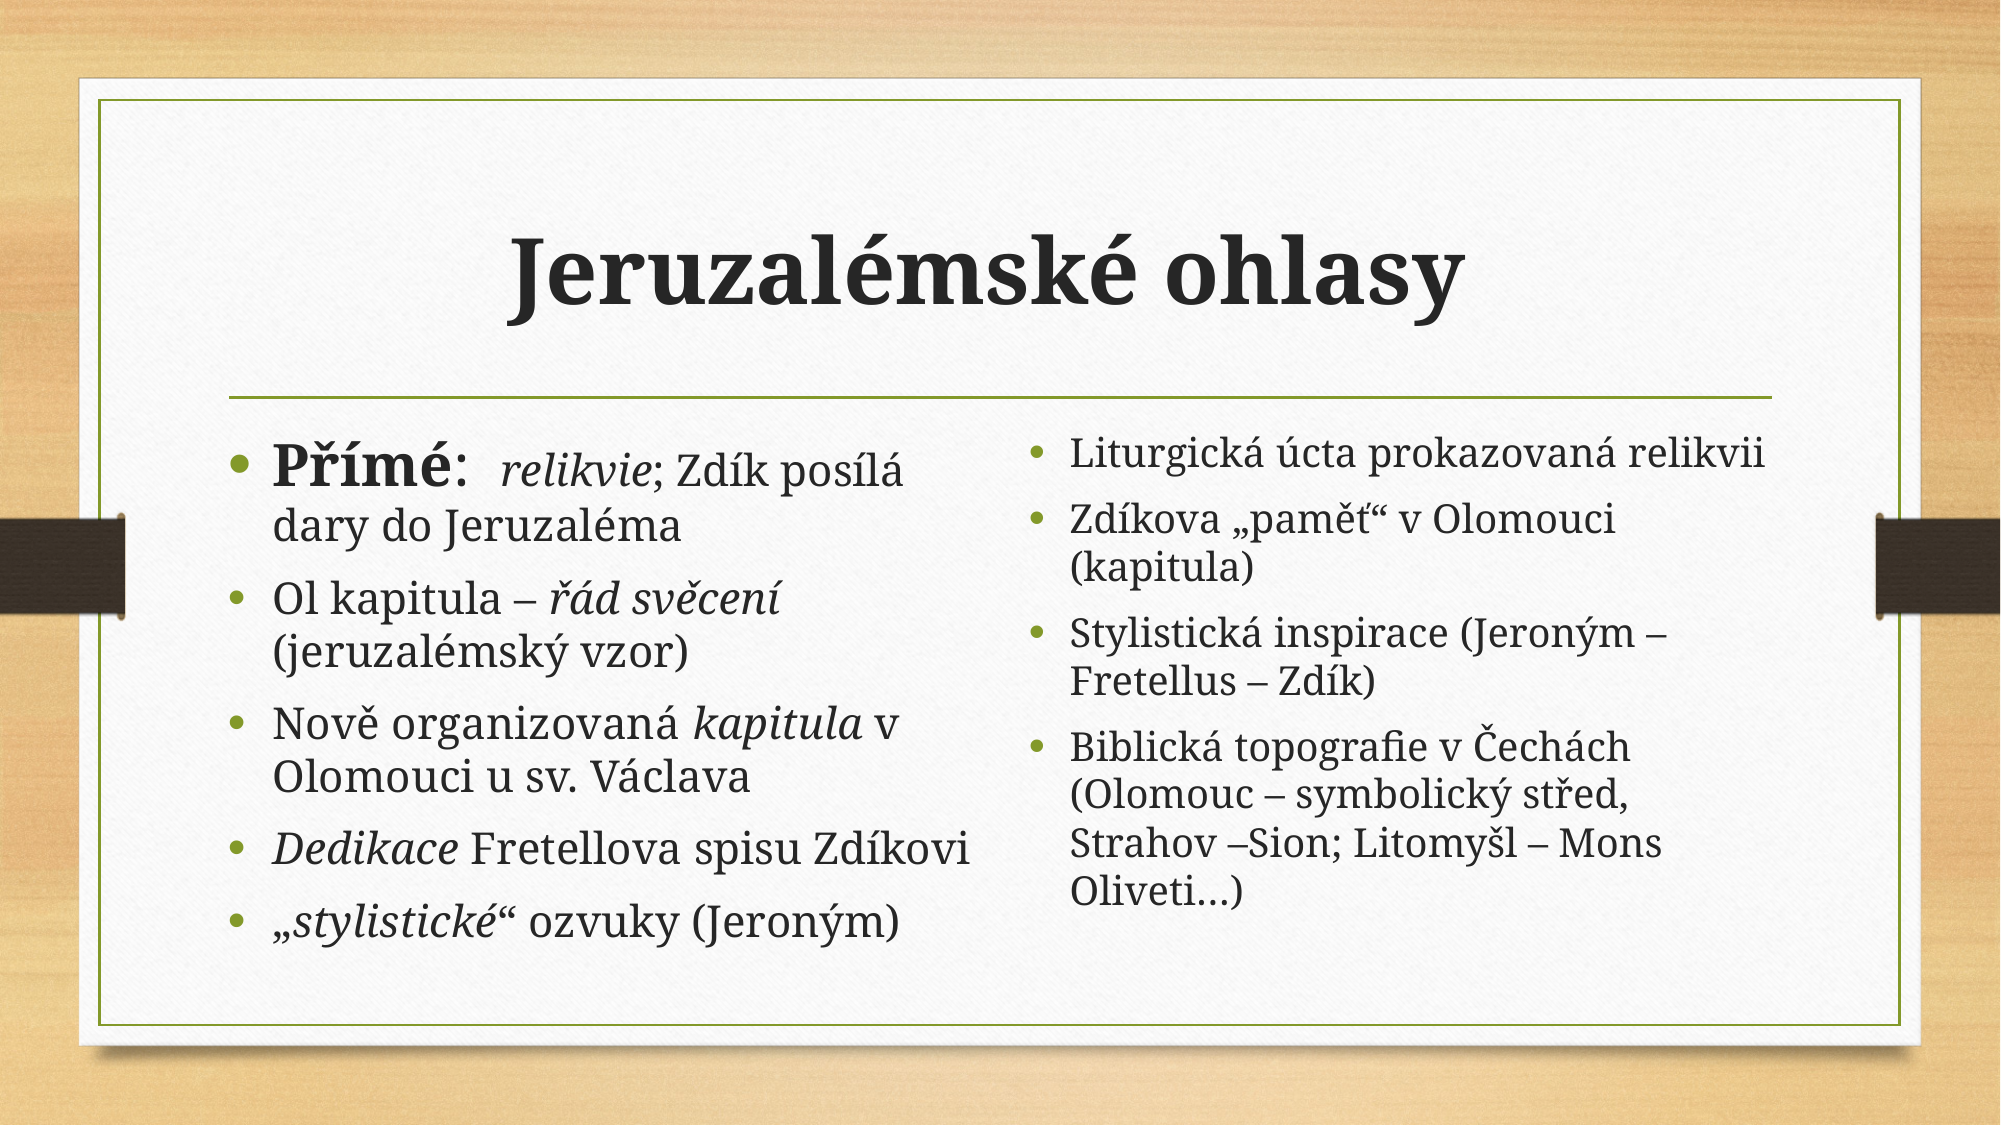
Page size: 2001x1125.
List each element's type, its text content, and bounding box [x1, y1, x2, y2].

title Jeruzalémské ohlasy [212, 161, 1788, 375]
picture [0, 0, 2001, 1125]
list Liturgická úcta prokazovaná relikvii Zdíkova „paměť“ v Olomouci (kapitula) Stylistická inspirace (Jeroným – Fretellus – Zdík) Biblická topografie v Čechách (Olomouc – symbolický střed, Strahov –Sion; Litomyšl – Mons Oliveti…) [1013, 420, 1788, 963]
list Přímé: relikvie; Zdík posílá dary do Jeruzaléma Ol kapitula – řád svěcení (jeruzalémský vzor) Nově organizovaná kapitula v Olomouci u sv. Václava Dedikace Fretellova spisu Zdíkovi „stylistické“ ozvuky (Jeroným) [213, 420, 987, 963]
